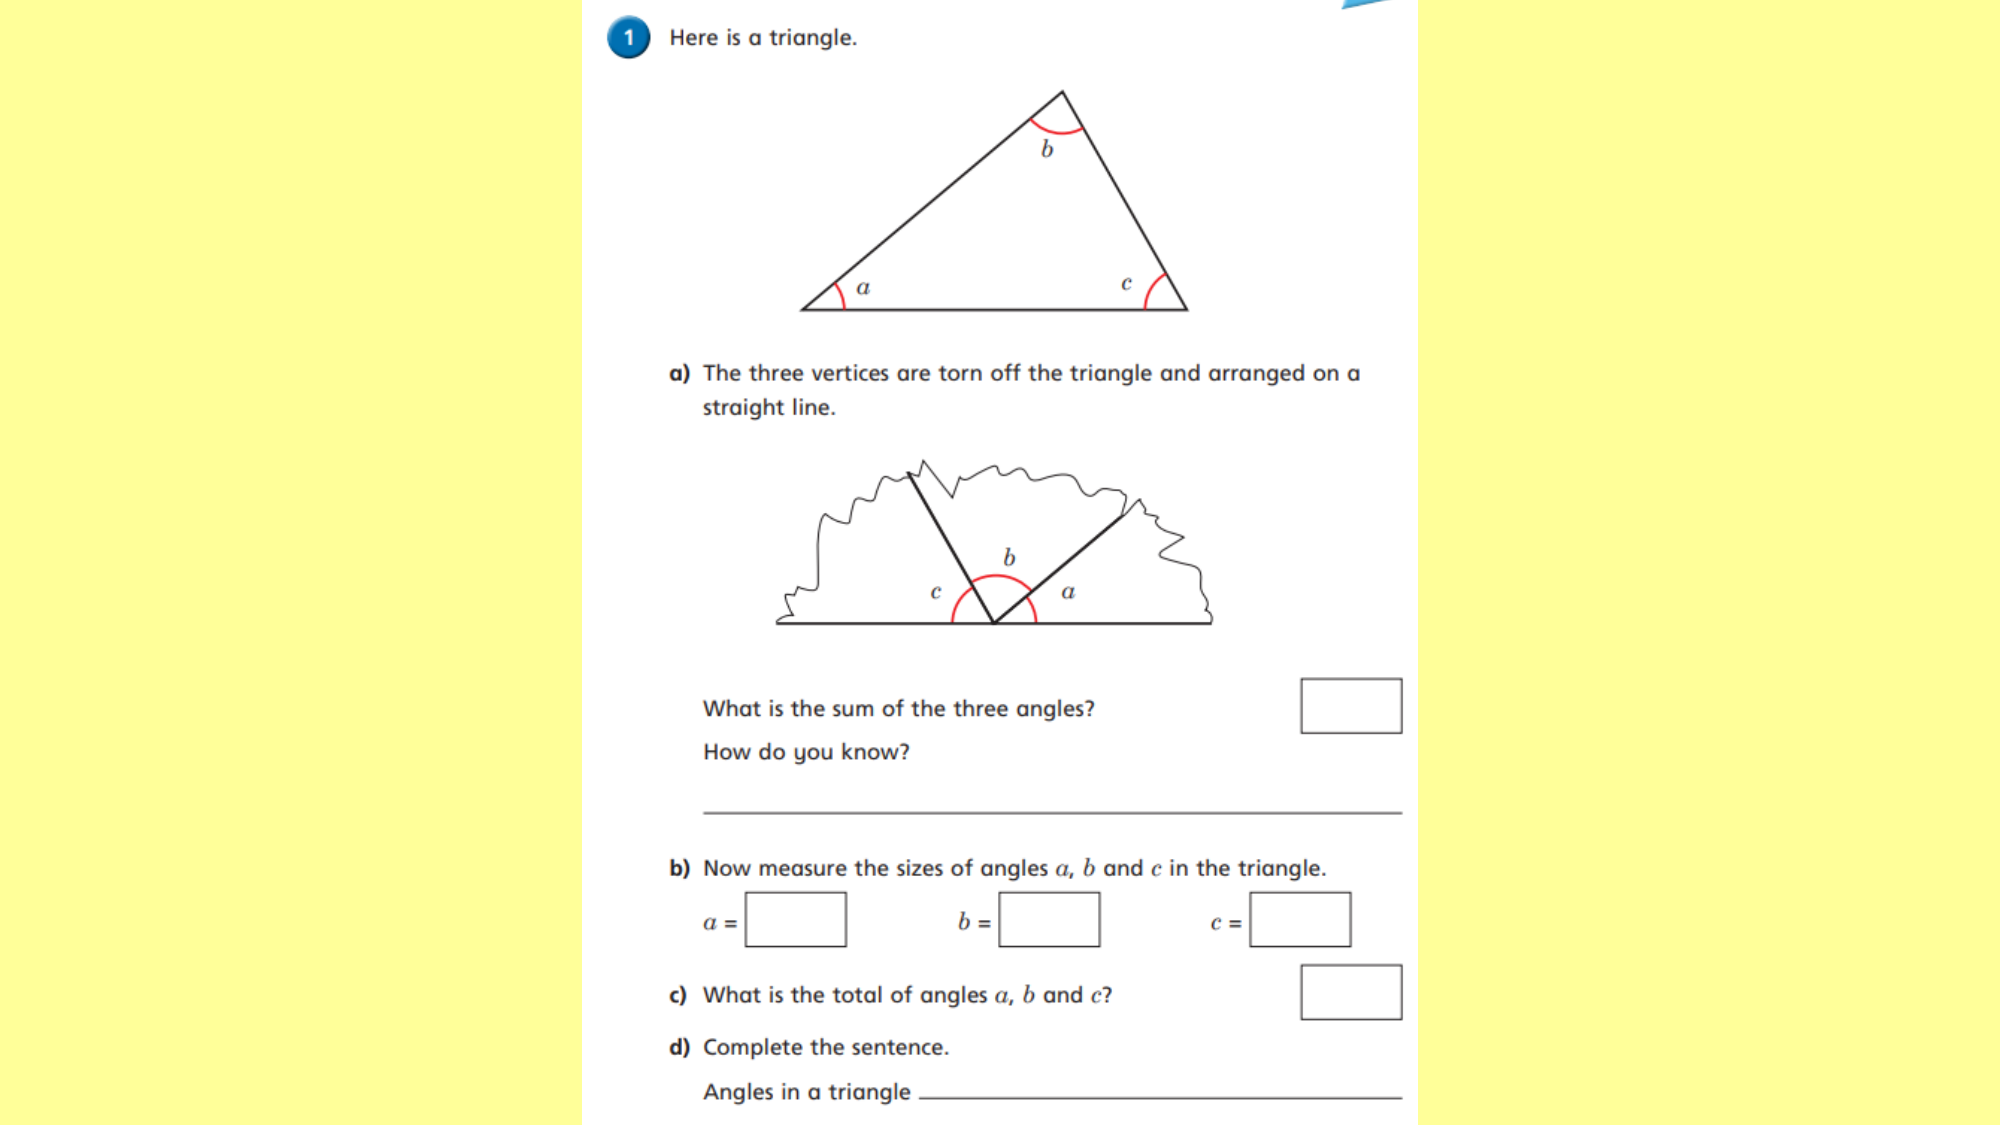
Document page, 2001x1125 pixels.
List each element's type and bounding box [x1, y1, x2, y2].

picture [582, 0, 1418, 1125]
